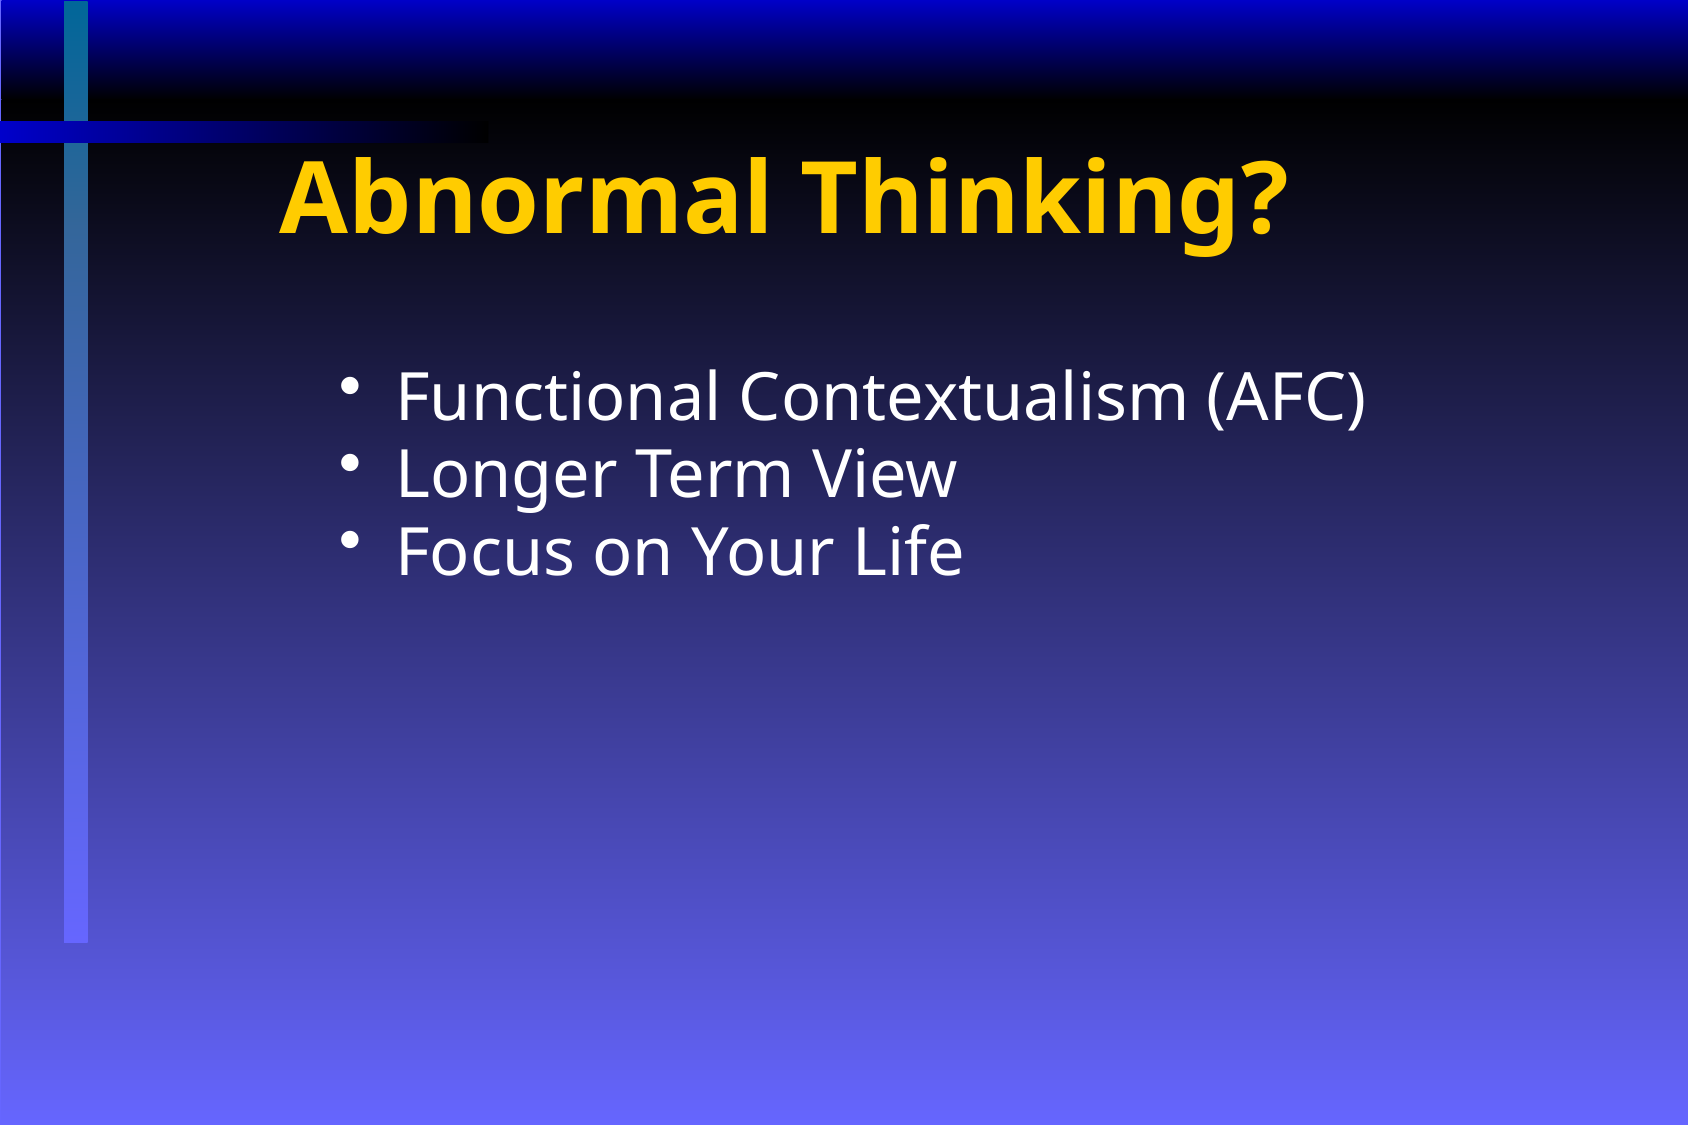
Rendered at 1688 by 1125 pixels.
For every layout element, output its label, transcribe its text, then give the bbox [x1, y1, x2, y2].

title Abnormal Thinking? [239, 99, 1674, 288]
list Functional Contextualism (AFC) Longer Term View Focus on Your Life [323, 361, 1437, 812]
